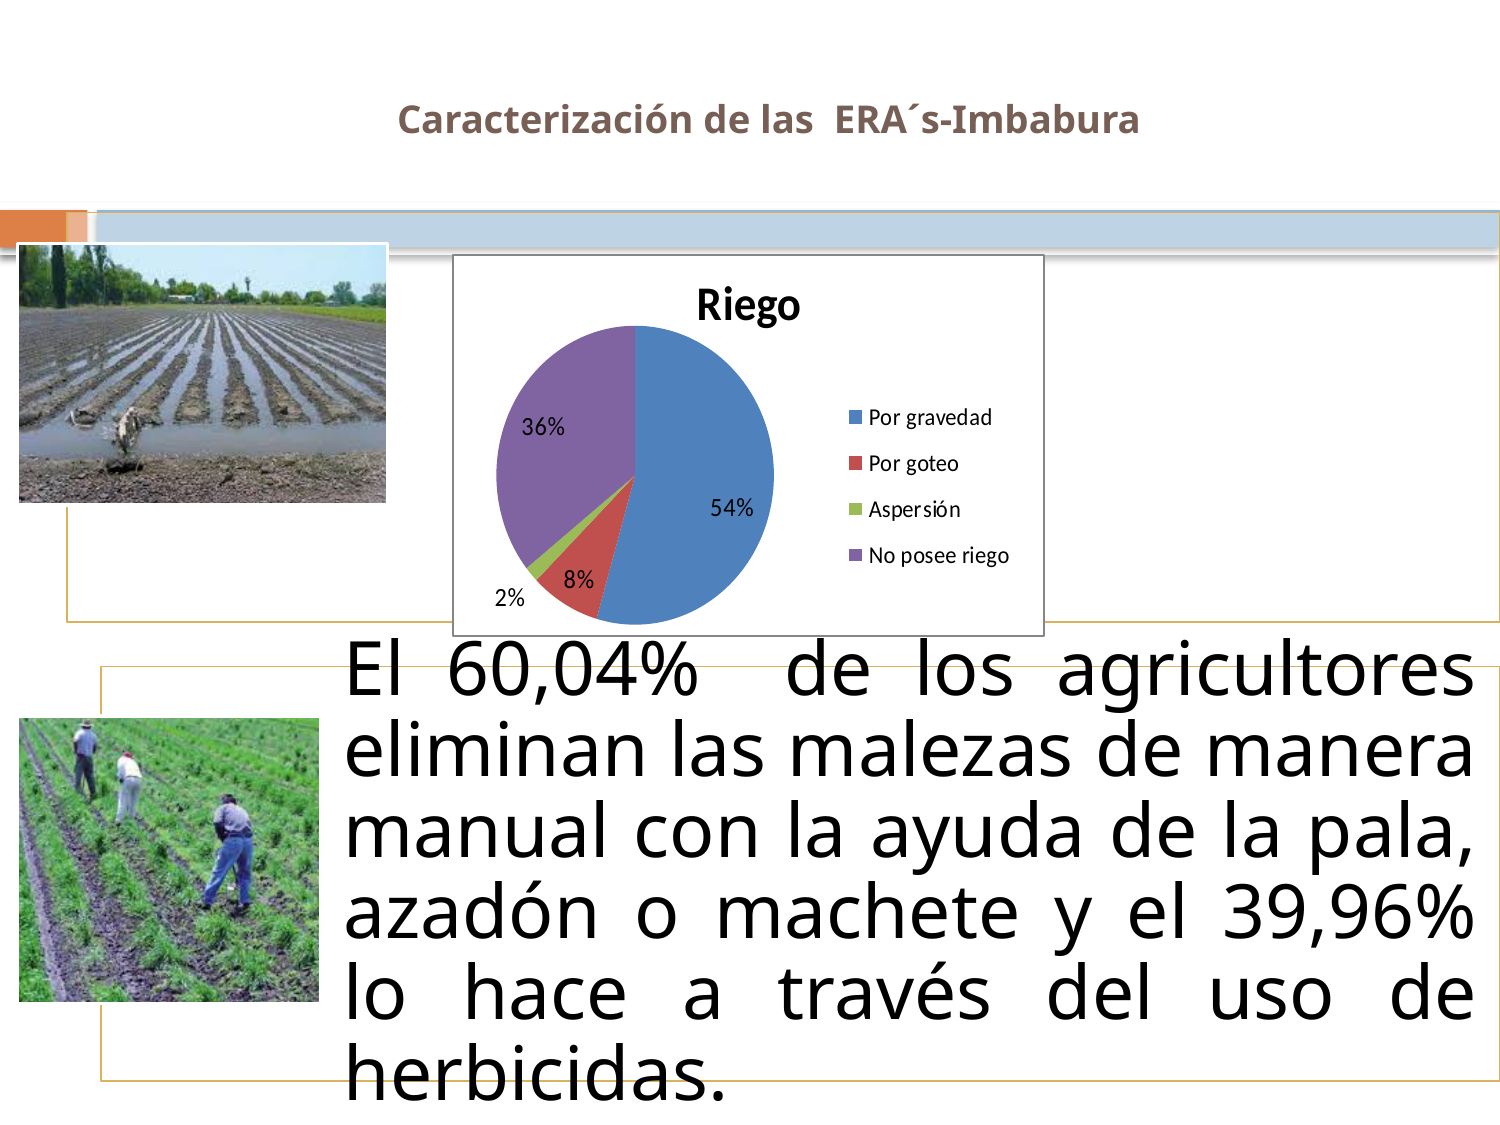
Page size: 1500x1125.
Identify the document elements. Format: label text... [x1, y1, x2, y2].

title Caracterización de las ERA´s-Imbabura [100, 37, 1438, 195]
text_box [17, 195, 1500, 1095]
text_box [442, 243, 1053, 646]
